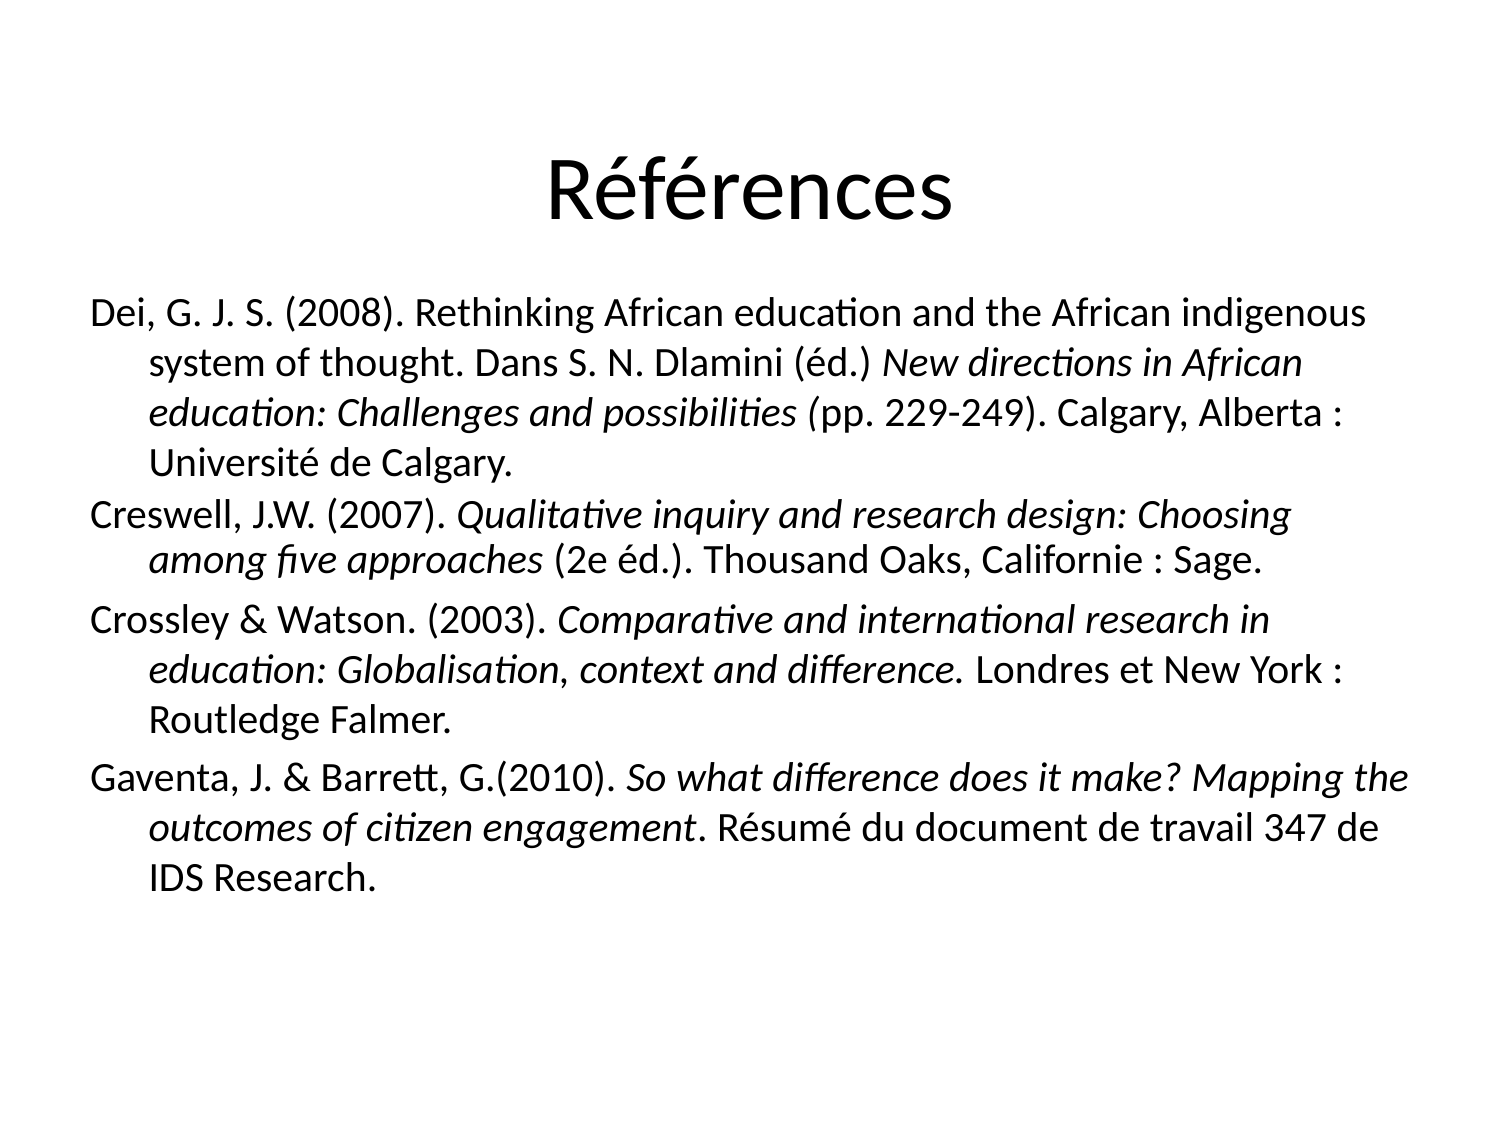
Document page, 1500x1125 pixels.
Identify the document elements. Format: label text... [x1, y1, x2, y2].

title Références [75, 89, 1425, 277]
list Dei, G. J. S. (2008). Rethinking African education and the African indigenous system of thought. Dans S. N. Dlamini (éd.) New directions in African education: Challenges and possibilities (pp. 229-249). Calgary, Alberta : Université de Calgary. Creswell, J.W. (2007). Qualitative inquiry and research design: Choosing among five approaches (2e éd.). Thousand Oaks, Californie : Sage. Crossley & Watson. (2003). Comparative and international research in education: Globalisation, context and difference. Londres et New York : Routledge Falmer. Gaventa, J. & Barrett, G.(2010). So what difference does it make? Mapping the outcomes of citizen engagement. Résumé du document de travail 347 de IDS Research. [75, 277, 1425, 1020]
